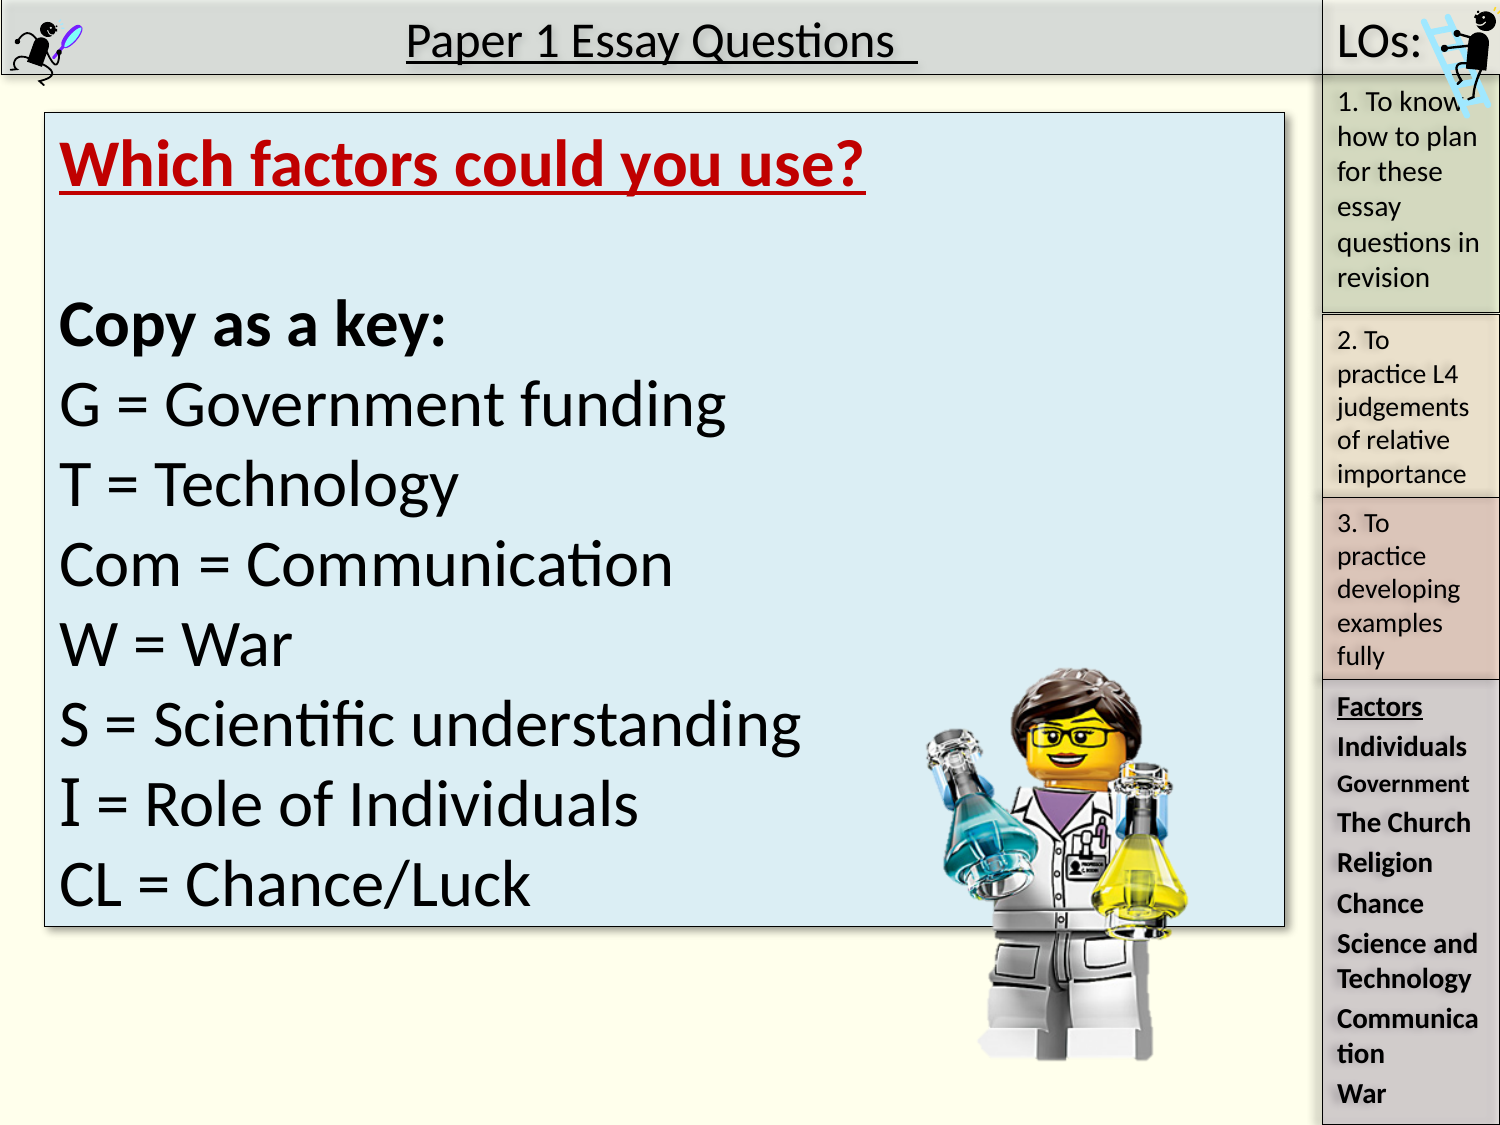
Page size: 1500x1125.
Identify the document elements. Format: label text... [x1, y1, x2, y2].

picture [858, 610, 1285, 1100]
text_box Which factors could you use? Copy as a key: G = Government funding T = Technology Com = Communication W = War S = Scientific understanding I = Role of Individuals CL = Chance/Luck [44, 112, 1285, 927]
